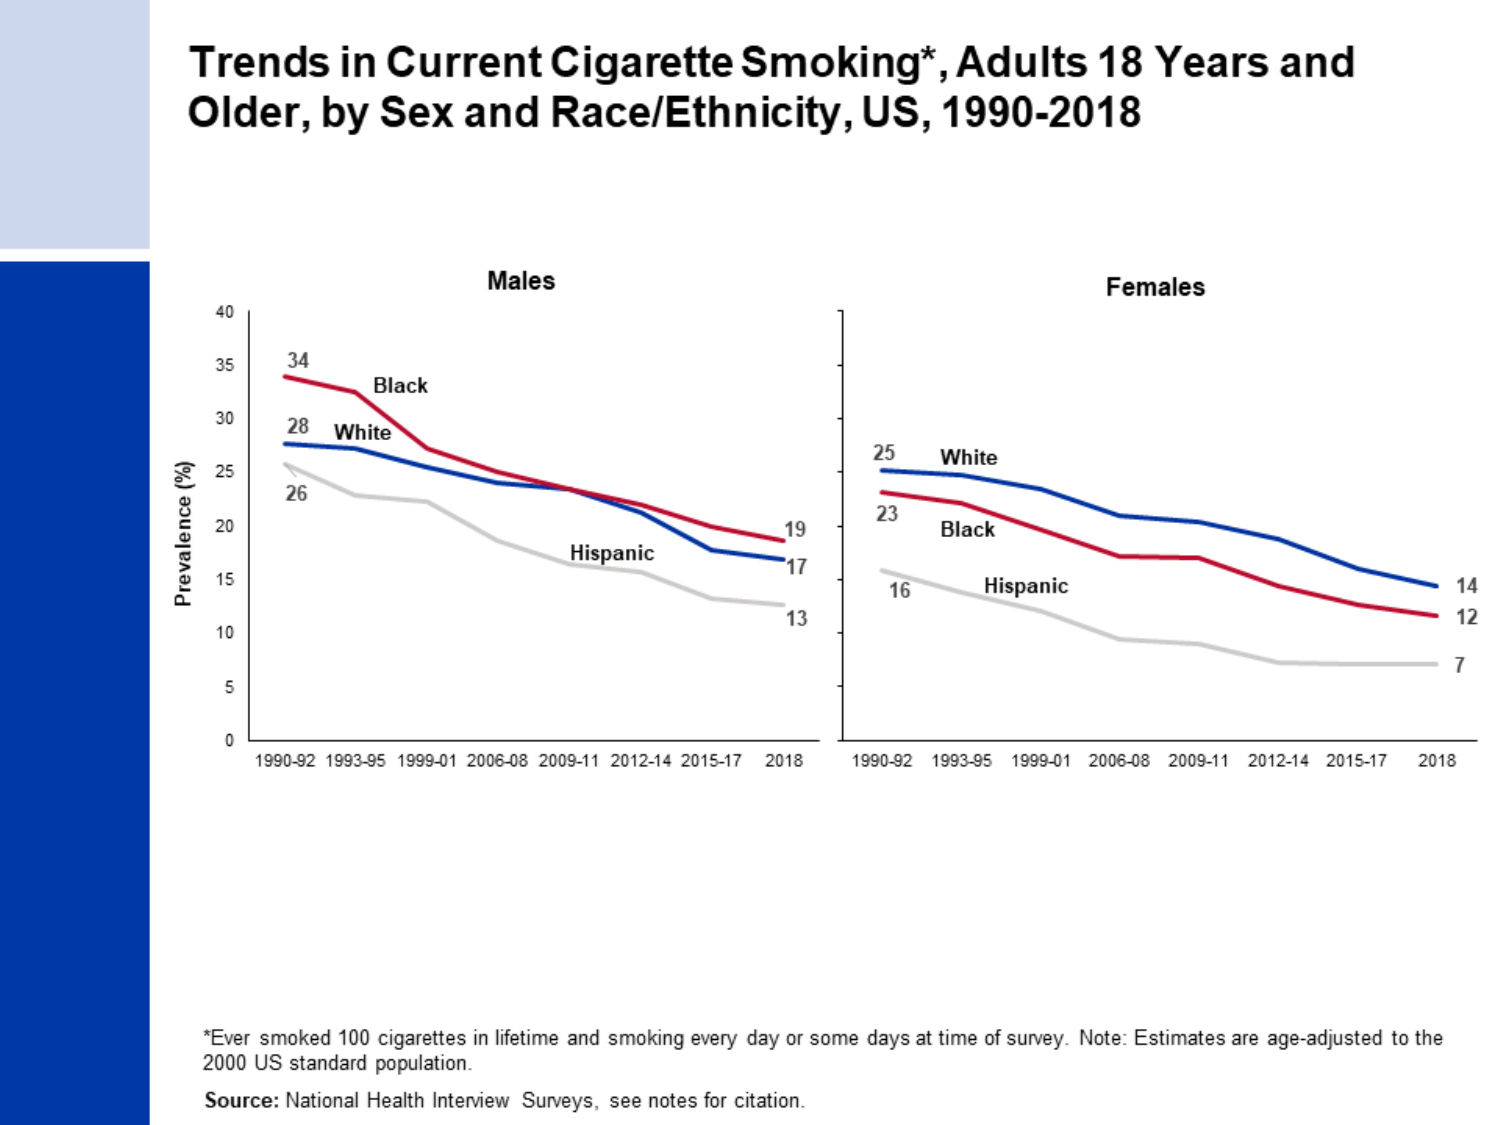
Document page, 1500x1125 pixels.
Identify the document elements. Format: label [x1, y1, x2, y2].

list [0, 0, 1500, 1125]
